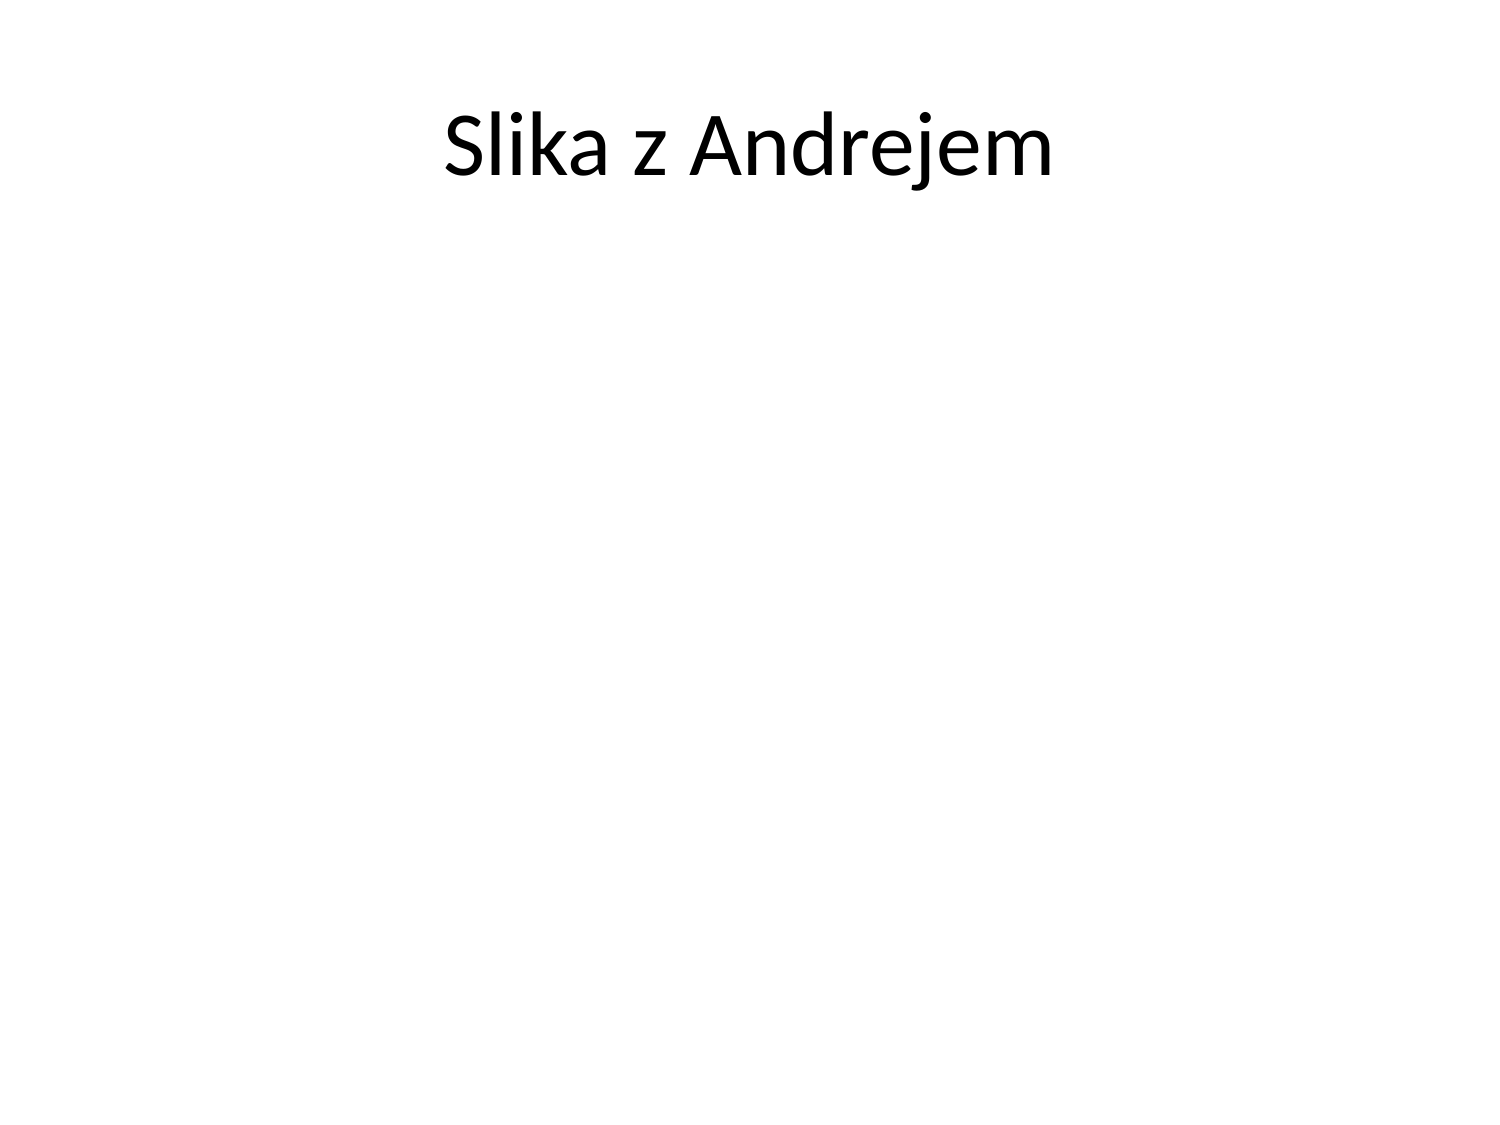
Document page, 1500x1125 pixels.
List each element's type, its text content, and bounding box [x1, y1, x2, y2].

title Slika z Andrejem [75, 45, 1425, 233]
